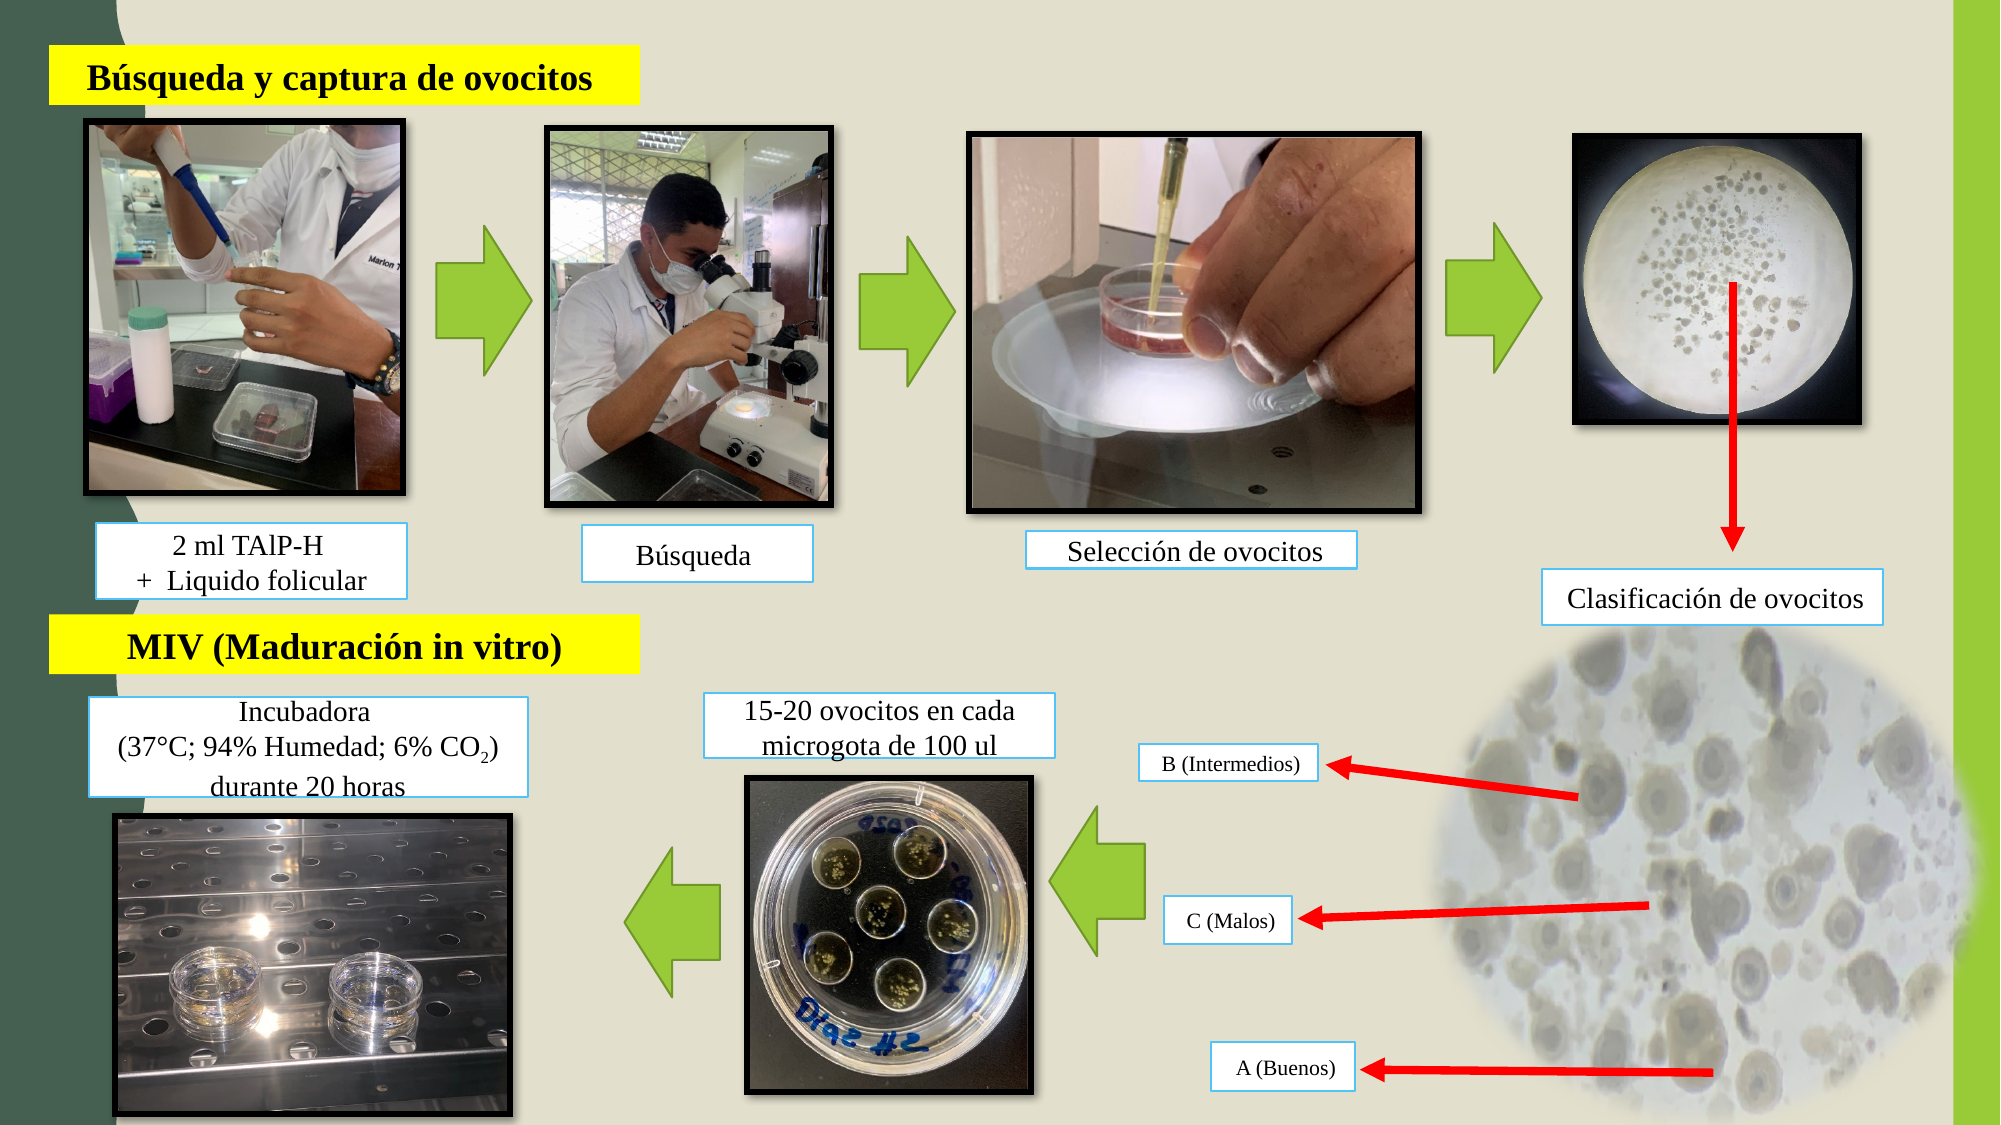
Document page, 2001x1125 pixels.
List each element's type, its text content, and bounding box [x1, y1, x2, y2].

text_box Búsqueda y captura de ovocitos [49, 45, 641, 105]
text_box [1445, 221, 1543, 374]
text_box C (Malos) [1163, 895, 1293, 945]
text_box [1048, 805, 1146, 958]
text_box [1359, 1069, 1714, 1073]
text_box 2 ml TAlP-H + Liquido folicular [95, 522, 408, 600]
text_box B (Intermedios) [1138, 743, 1319, 782]
text_box Incubadora (37°C; 94% Humedad; 6% CO2) durante 20 horas [88, 696, 529, 798]
text_box A (Buenos) [1210, 1041, 1356, 1092]
text_box Selección de ovocitos [1025, 545, 1358, 570]
text_box MIV (Maduración in vitro) [49, 614, 641, 675]
picture [1415, 594, 1996, 1125]
text_box Clasificación de ovocitos [1541, 568, 1884, 594]
picture [117, 819, 507, 1112]
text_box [1297, 905, 1650, 919]
text_box [874, 235, 957, 388]
picture [1578, 139, 1856, 419]
picture [973, 100, 1415, 545]
text_box 15-20 ovocitos en cada microgota de 100 ul [703, 692, 1056, 759]
text_box Búsqueda [581, 524, 814, 583]
picture [61, 125, 428, 490]
picture [750, 780, 1028, 1089]
text_box [435, 224, 503, 377]
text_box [1325, 764, 1579, 798]
text_box [623, 846, 721, 999]
picture [503, 132, 874, 501]
